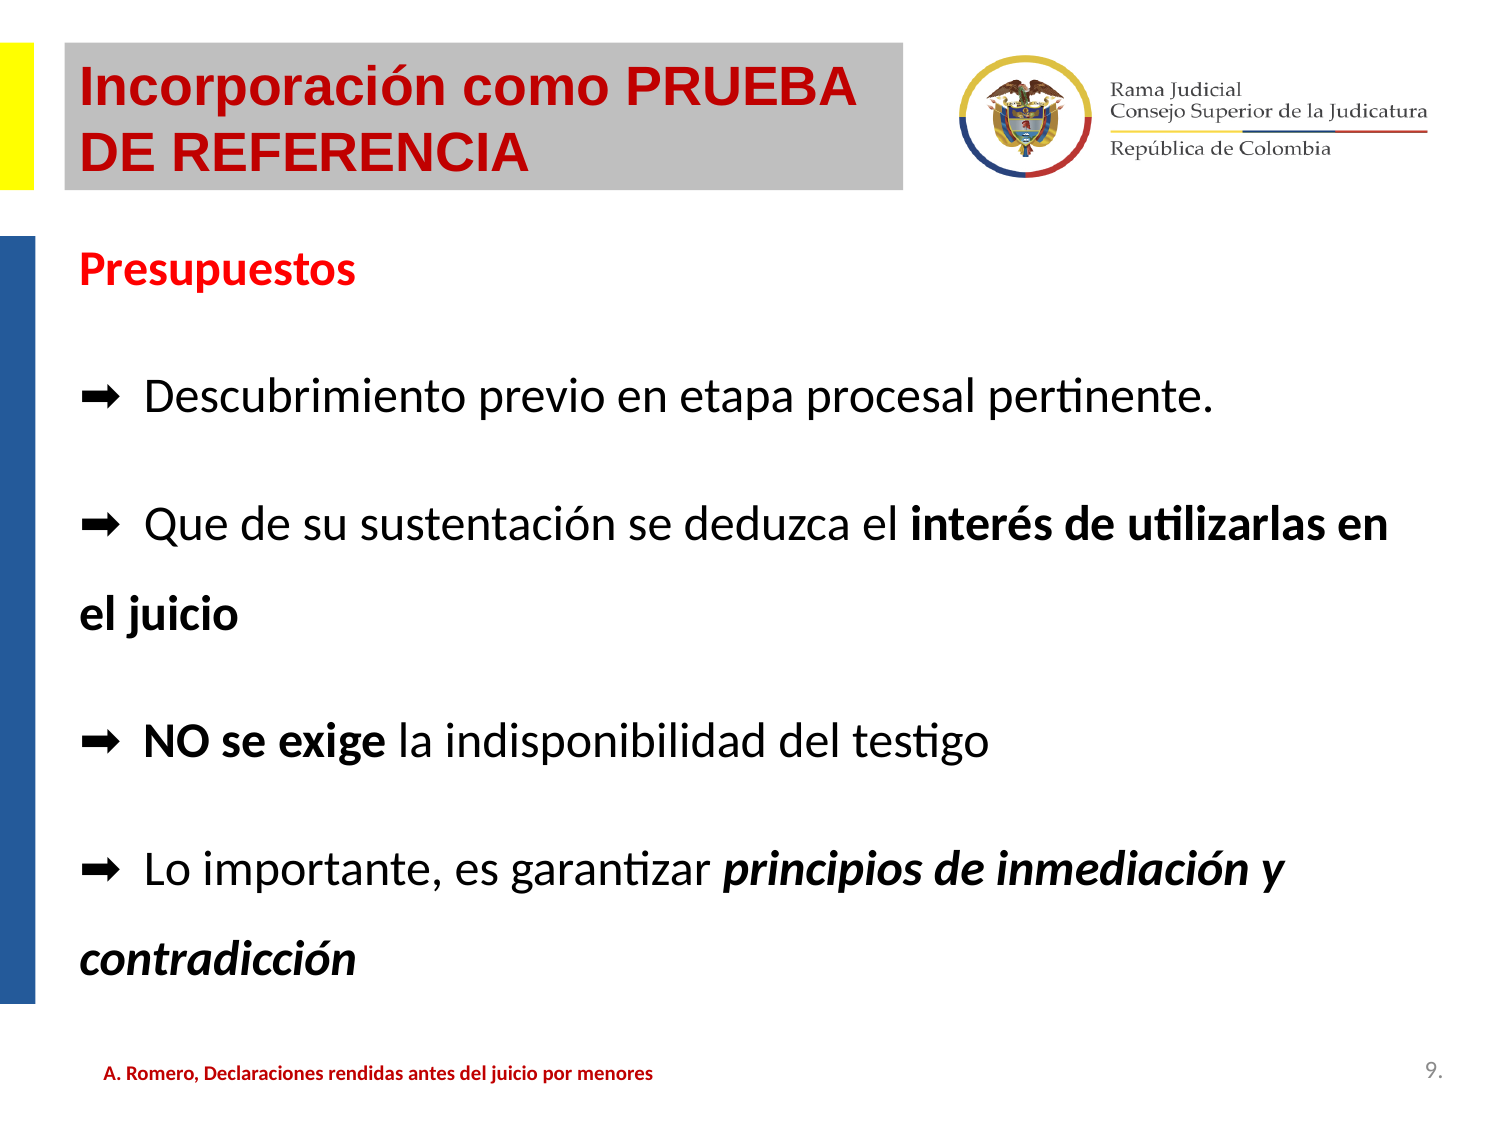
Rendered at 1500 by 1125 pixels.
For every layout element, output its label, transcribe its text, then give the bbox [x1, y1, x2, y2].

text_box [0, 236, 36, 1004]
text_box A. Romero, Declaraciones rendidas antes del juicio por menores [88, 1054, 1108, 1090]
text_box [0, 42, 34, 191]
text_box Incorporación como PRUEBA DE REFERENCIA [64, 42, 904, 191]
slide_number 9. [1108, 1038, 1459, 1099]
picture [950, 42, 1436, 191]
